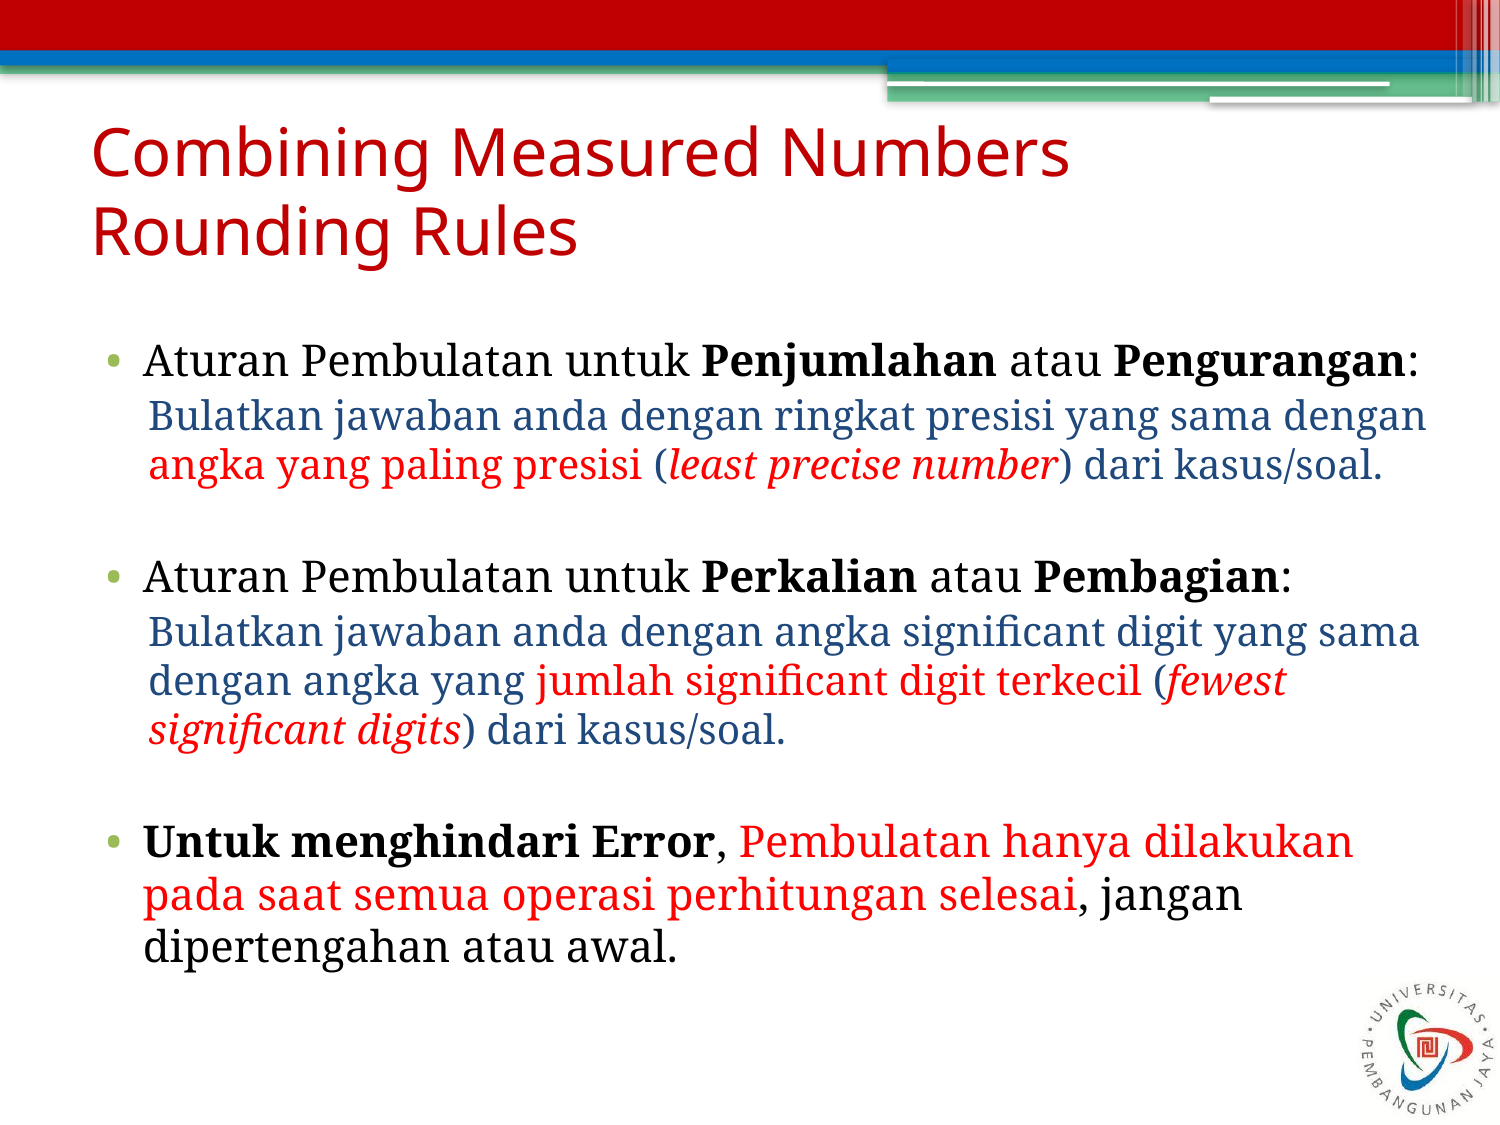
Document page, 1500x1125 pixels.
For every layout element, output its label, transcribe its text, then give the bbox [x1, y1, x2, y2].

picture [1352, 975, 1500, 1125]
list Aturan Pembulatan untuk Penjumlahan atau Pengurangan: Bulatkan jawaban anda dengan ringkat presisi yang sama dengan angka yang paling presisi (least precise number) dari kasus/soal. Aturan Pembulatan untuk Perkalian atau Pembagian: Bulatkan jawaban anda dengan angka significant digit yang sama dengan angka yang jumlah significant digit terkecil (fewest significant digits) dari kasus/soal. Untuk menghindari Error, Pembulatan hanya dilakukan pada saat semua operasi perhitungan selesai, jangan dipertengahan atau awal. [75, 325, 1459, 1035]
title Combining Measured Numbers Rounding Rules [75, 101, 1425, 277]
